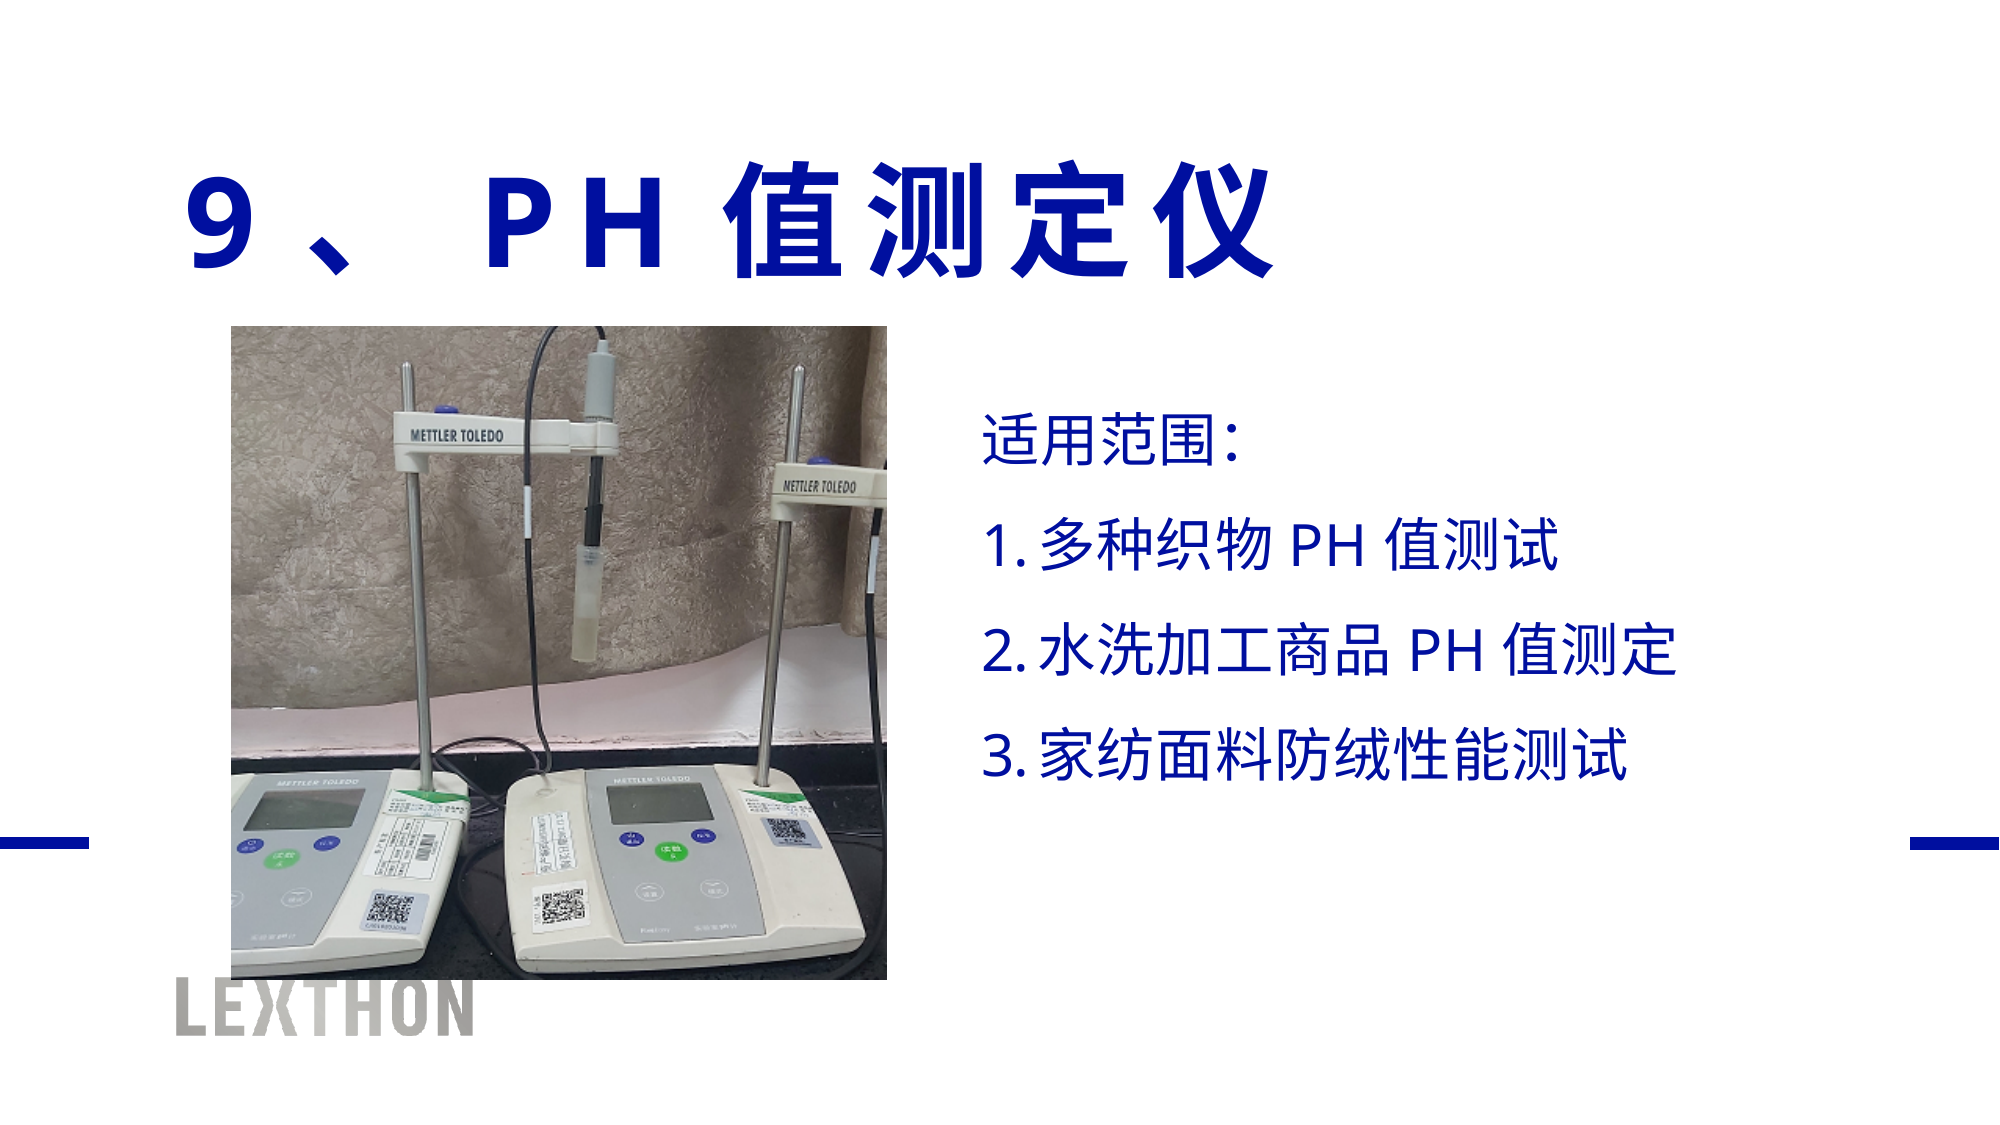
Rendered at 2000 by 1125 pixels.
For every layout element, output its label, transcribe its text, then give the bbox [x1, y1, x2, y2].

picture [176, 326, 887, 1036]
subtitle 适用范围： 多种织物PH值测试 水洗加工商品PH值测定 家纺面料防绒性能测试 [981, 368, 2000, 848]
title 9、PH值测定仪 [184, 66, 1830, 369]
